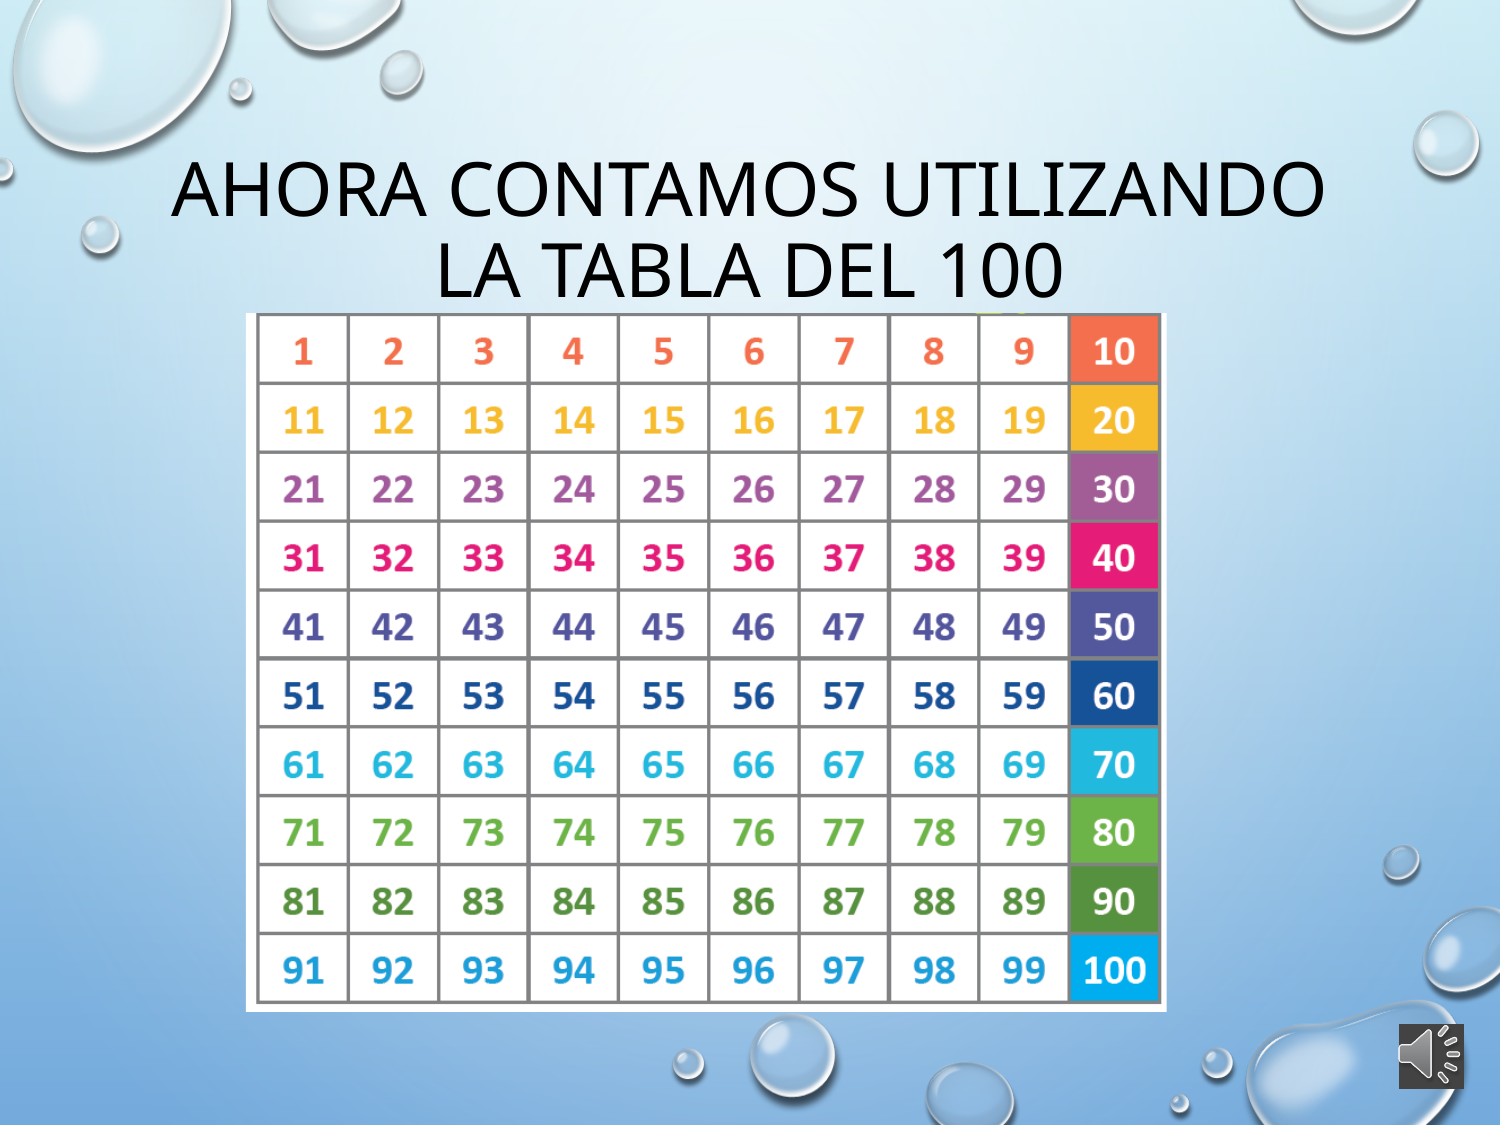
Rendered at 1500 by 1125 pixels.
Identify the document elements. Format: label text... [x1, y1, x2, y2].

title Ahora contamos utilizando la tabla del 100 [112, 101, 1388, 364]
picture [0, 0, 1500, 1125]
